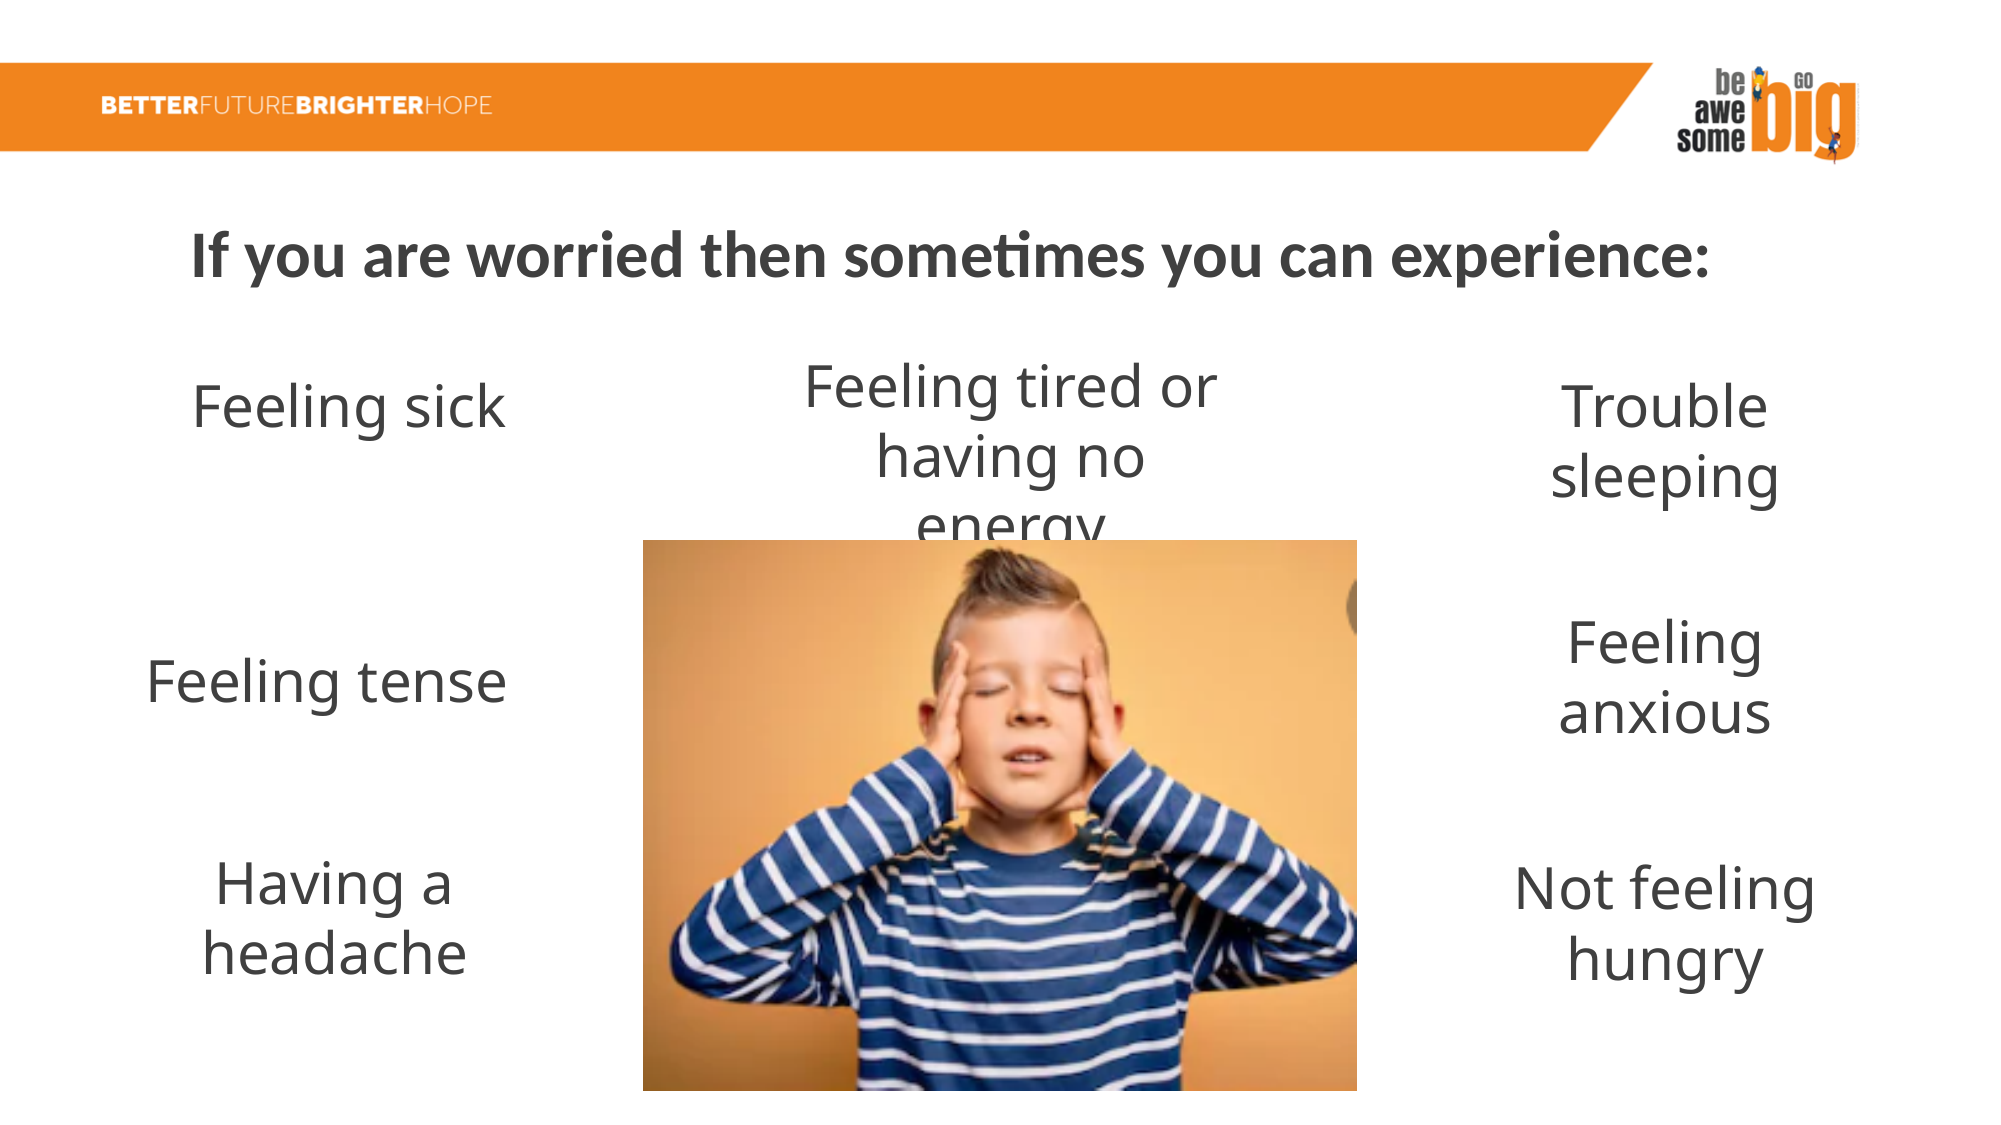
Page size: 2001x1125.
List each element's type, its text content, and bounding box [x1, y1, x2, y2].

text_box Feeling tense [126, 636, 542, 721]
text_box Not feeling hungry [1458, 844, 1873, 999]
text_box If you are worried then sometimes you can experience: [176, 203, 1729, 299]
text_box Feeling anxious [1458, 598, 1873, 753]
picture [0, 0, 2000, 1125]
text_box Feeling sick [148, 361, 564, 447]
text_box Trouble sleeping [1458, 361, 1873, 517]
text_box Feeling tired or having no energy [781, 342, 1241, 540]
text_box Having a headache [126, 838, 542, 994]
